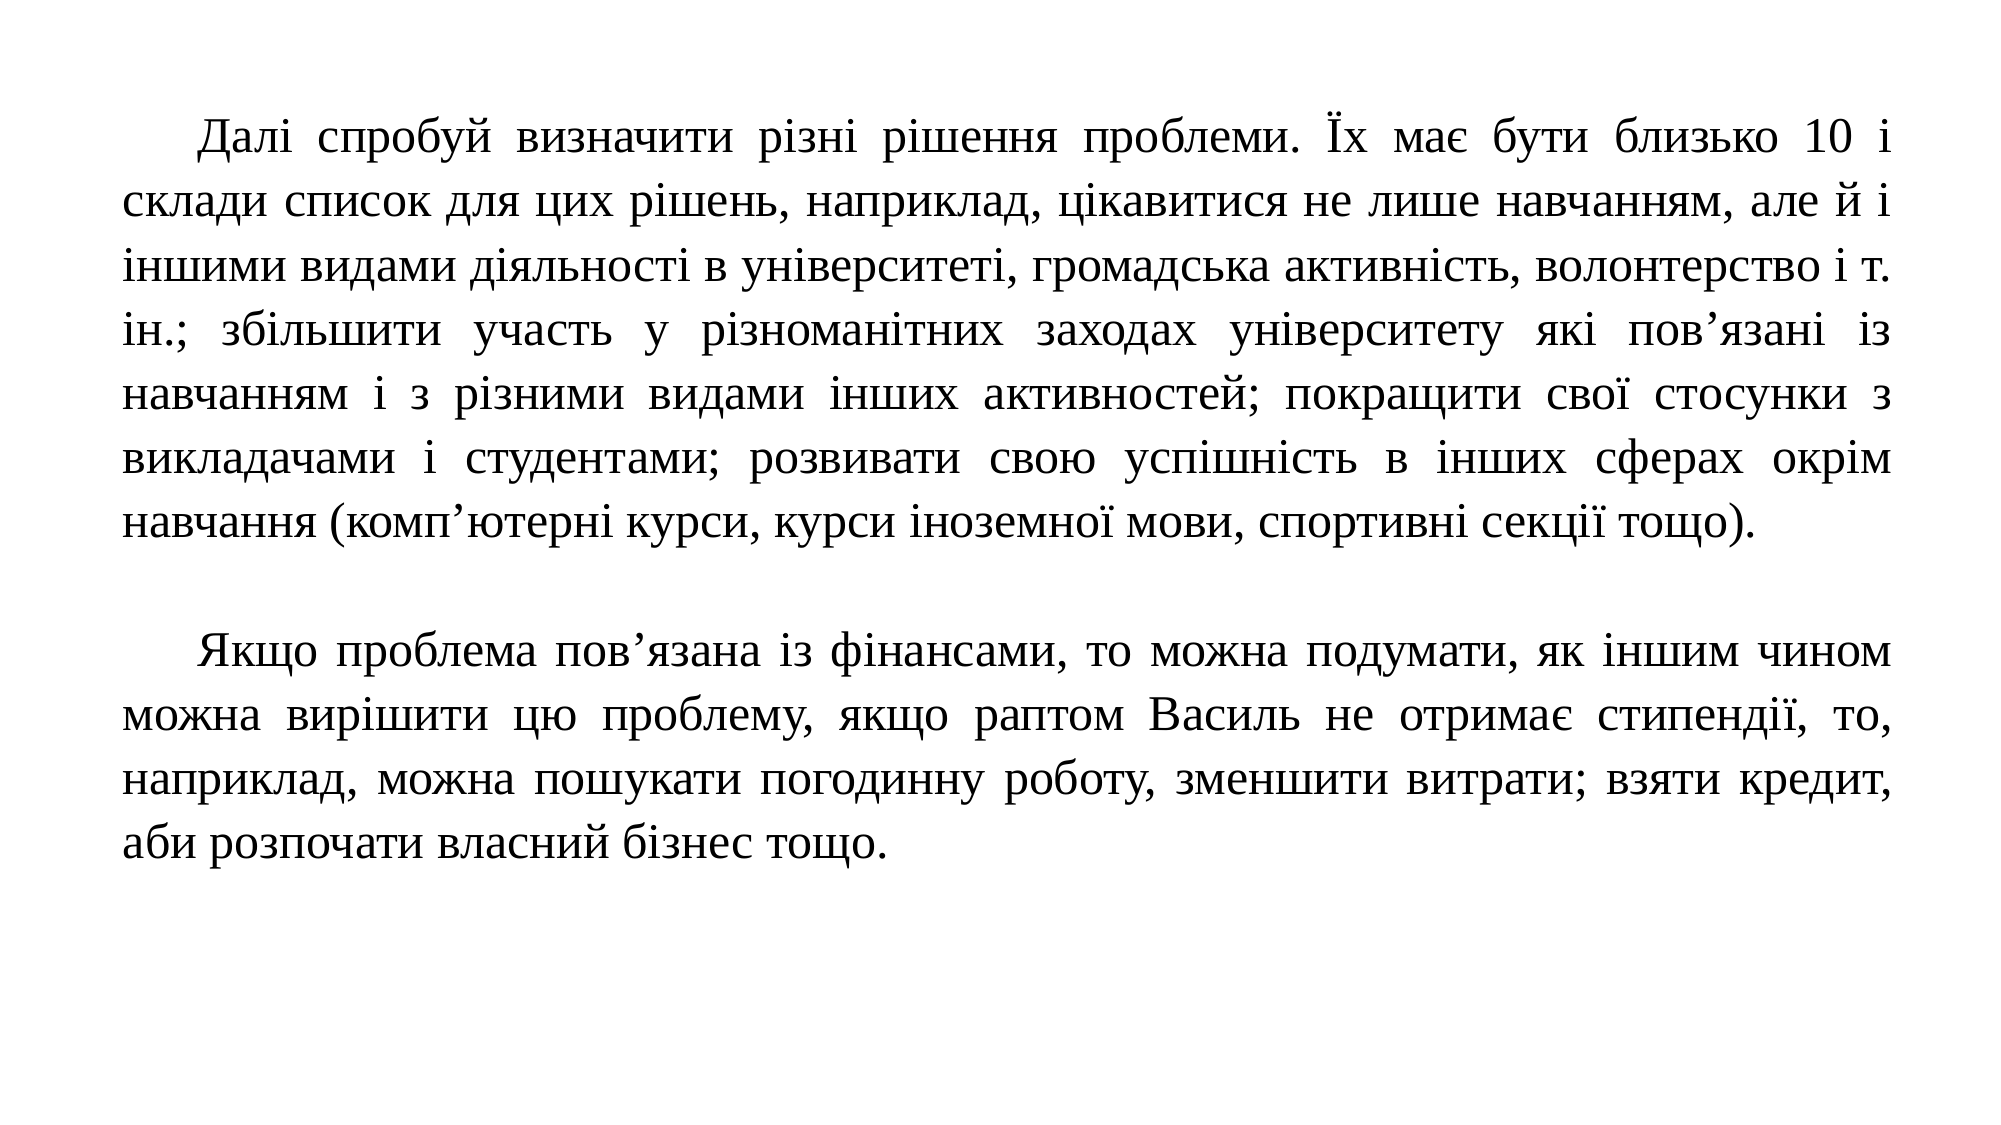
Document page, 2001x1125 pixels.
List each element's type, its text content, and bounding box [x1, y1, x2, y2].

text_box Далі спробуй визначити різні рішення проблеми. Їх має бути близько 10 і склади список для цих рішень, наприклад, цікавитися не лише навчанням, але й і іншими видами діяльності в університеті, громадська активність, волонтерство і т. ін.; збільшити участь у різноманітних заходах університету які пов’язані із навчанням і з різними видами інших активностей; покращити свої стосунки з викладачами і студентами; розвивати свою успішність в інших сферах окрім навчання (комп’ютерні курси, курси іноземної мови, спортивні секції тощо). Якщо проблема пов’язана із фінансами, то можна подумати, як іншим чином можна вирішити цю проблему, якщо раптом Василь не отримає стипендії, то, наприклад, можна пошукати погодинну роботу, зменшити витрати; взяти кредит, аби розпочати власний бізнес тощо. [108, 91, 1909, 941]
